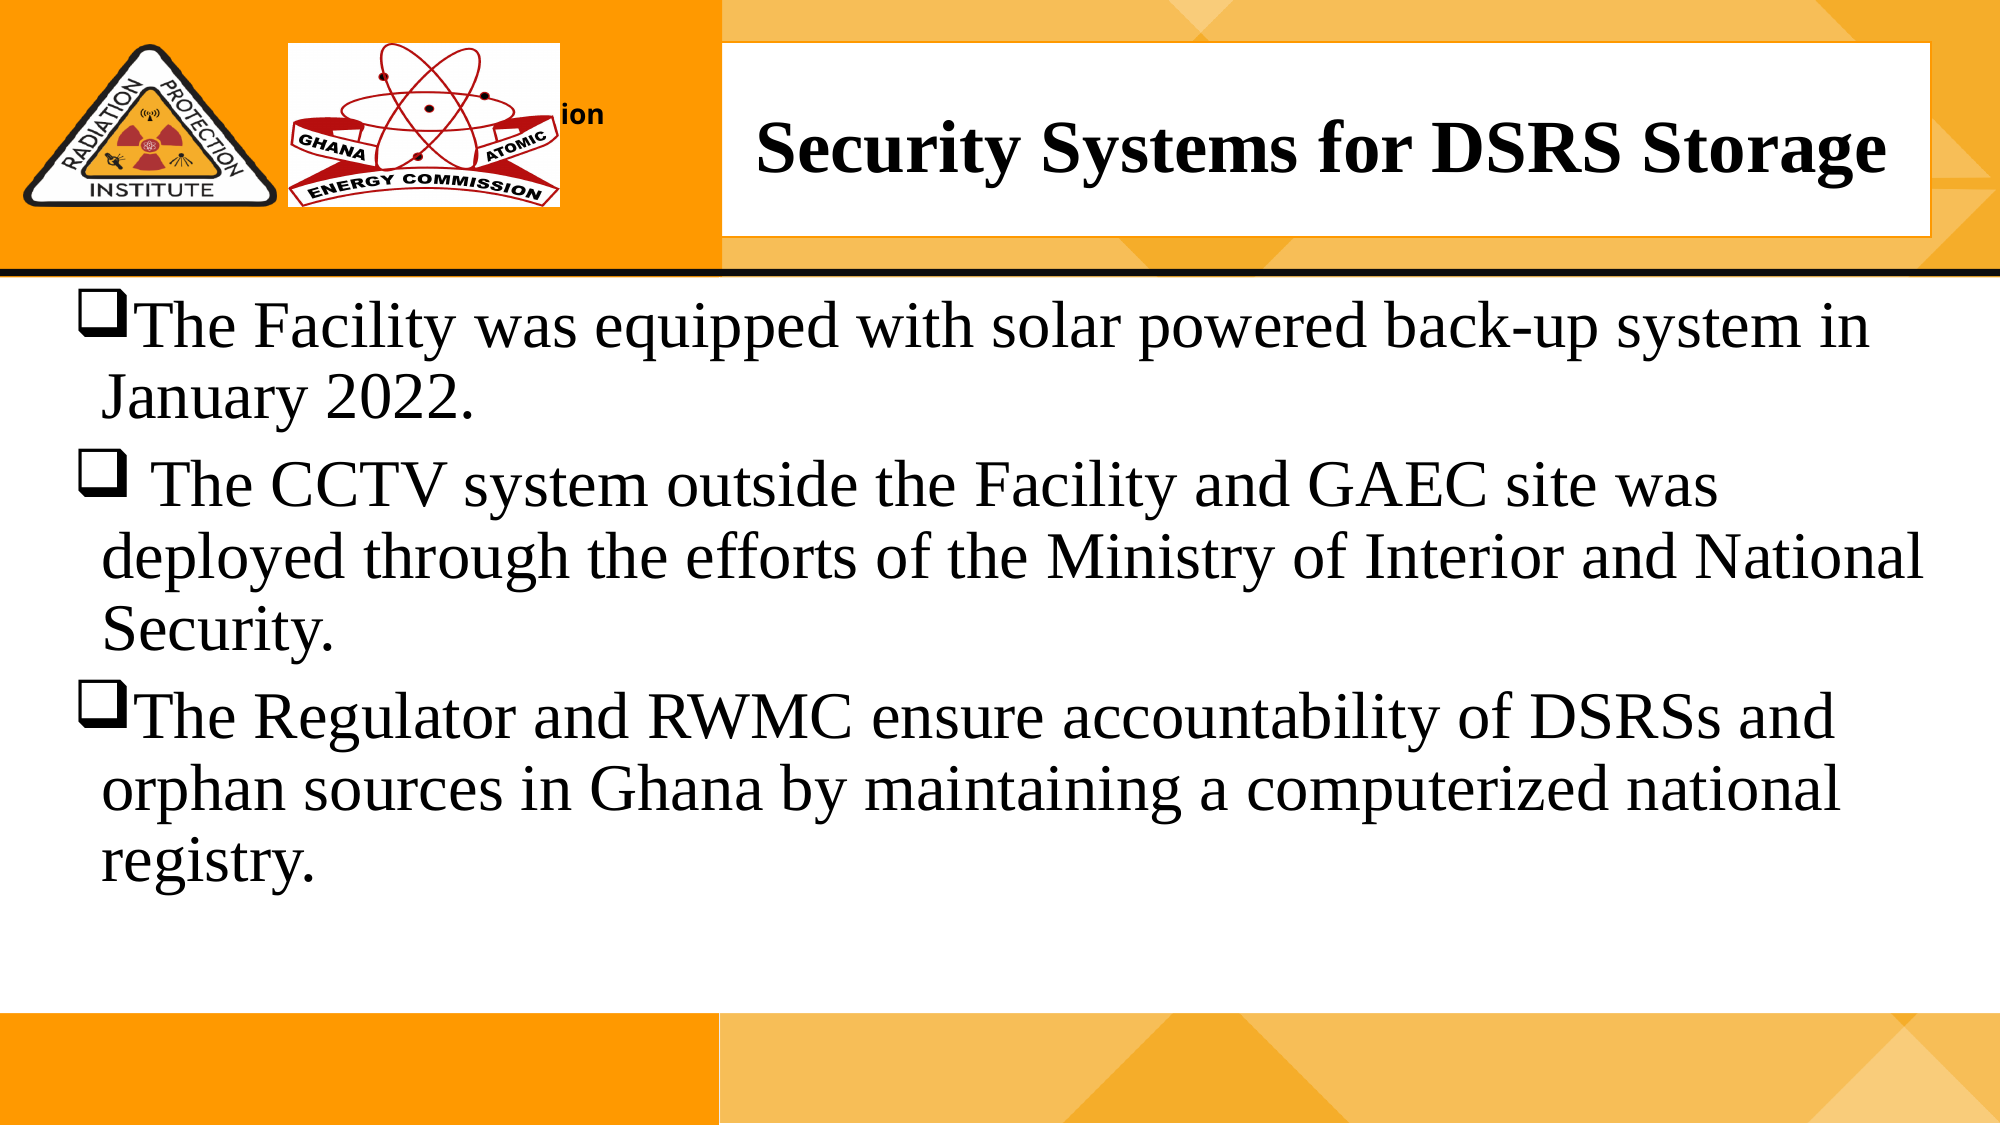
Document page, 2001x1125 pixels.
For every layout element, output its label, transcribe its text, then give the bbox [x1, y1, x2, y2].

list The Facility was equipped with solar powered back-up system in January 2022. The CCTV system outside the Facility and GAEC site was deployed through the efforts of the Ministry of Interior and National Security. The Regulator and RWMC ensure accountability of DSRSs and orphan sources in Ghana by maintaining a computerized national registry. [58, 282, 1976, 984]
picture [288, 43, 560, 207]
title Security Systems for DSRS Storage [719, 43, 1925, 255]
picture [23, 44, 277, 207]
picture [719, 1014, 2000, 1123]
picture [723, 0, 2000, 268]
